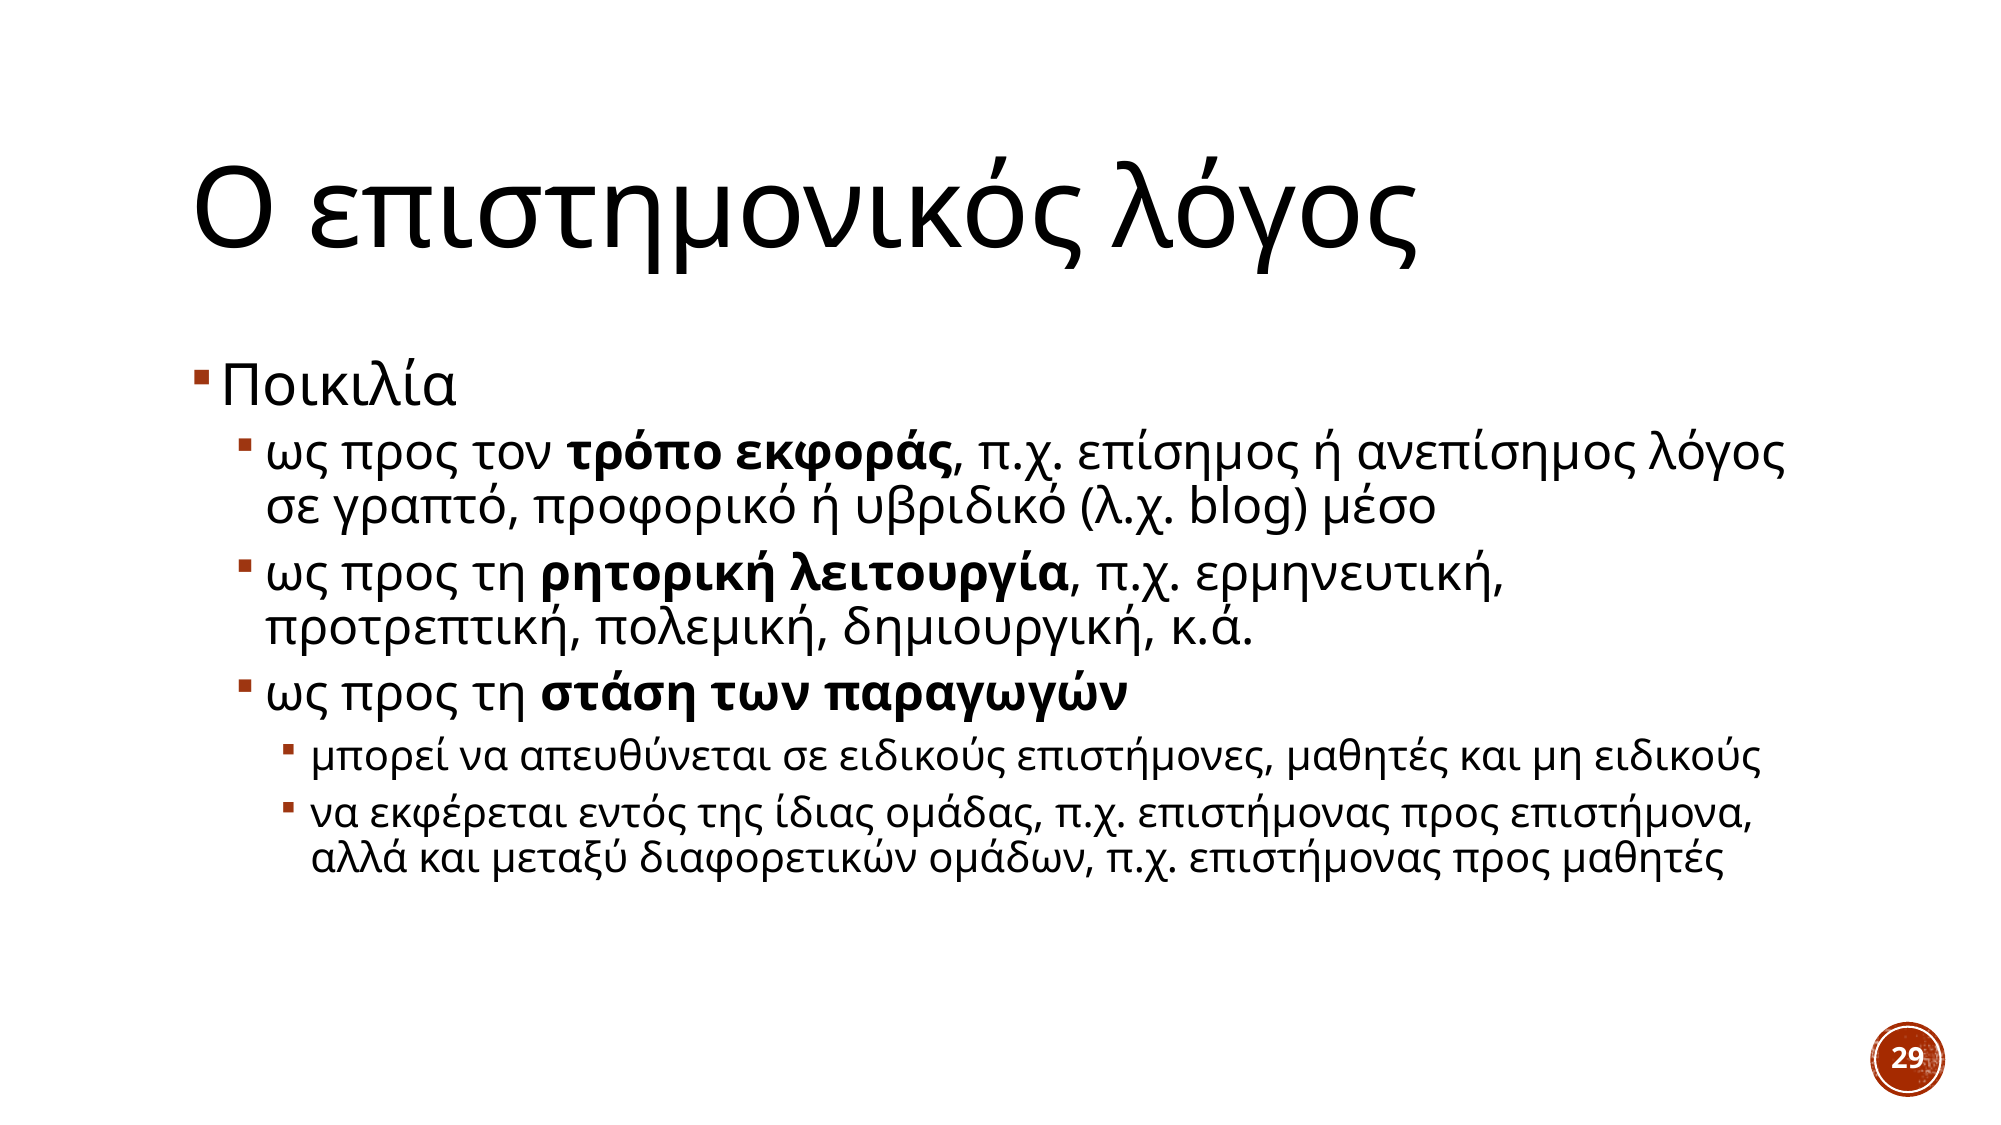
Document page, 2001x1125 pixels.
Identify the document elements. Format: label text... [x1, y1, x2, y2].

slide_number 29 [1855, 1028, 1961, 1089]
list Ποικιλία ως προς τον τρόπο εκφοράς, π.χ. επίσημος ή ανεπίσημος λόγος σε γραπτό, προφορικό ή υβριδικό (λ.χ. blog) μέσο ως προς τη ρητορική λειτουργία, π.χ. ερμηνευτική, προτρεπτική, πολεμική, δημιουργική, κ.ά. ως προς τη στάση των παραγωγών μπορεί να απευθύνεται σε ειδικούς επιστήμονες, μαθητές και μη ειδικούς να εκφέρεται εντός της ίδιας ομάδας, π.χ. επιστήμονας προς επιστήμονα, αλλά και μεταξύ διαφορετικών ομάδων, π.χ. επιστήμονας προς μαθητές [175, 348, 1826, 1013]
title Ο επιστημονικός λόγος [175, 79, 1826, 344]
